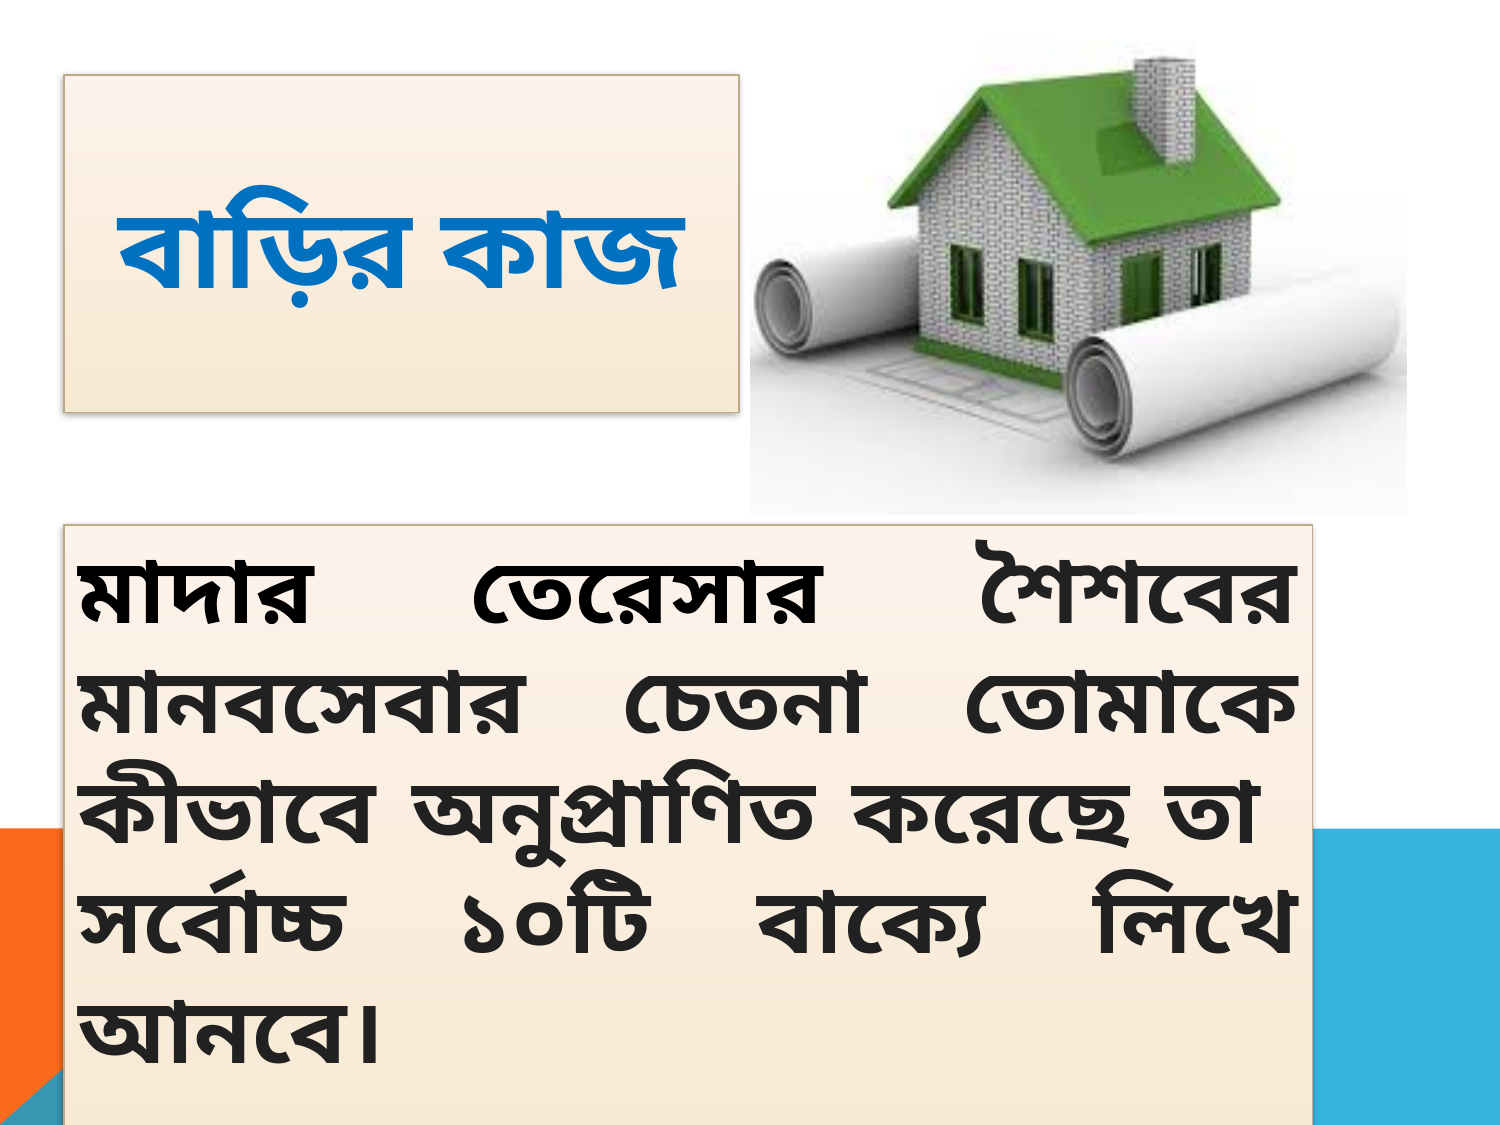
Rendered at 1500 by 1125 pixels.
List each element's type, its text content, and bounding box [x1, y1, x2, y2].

text_box বাড়ির কাজ [63, 74, 740, 413]
picture [749, 0, 1408, 515]
text_box মাদার তেরেসার শৈশবের মানবসেবার চেতনা তোমাকে কীভাবে অনুপ্রাণিত করেছে তা সর্বোচ্চ ১০টি বাক্যে লিখে আনবে। [63, 524, 1313, 1125]
